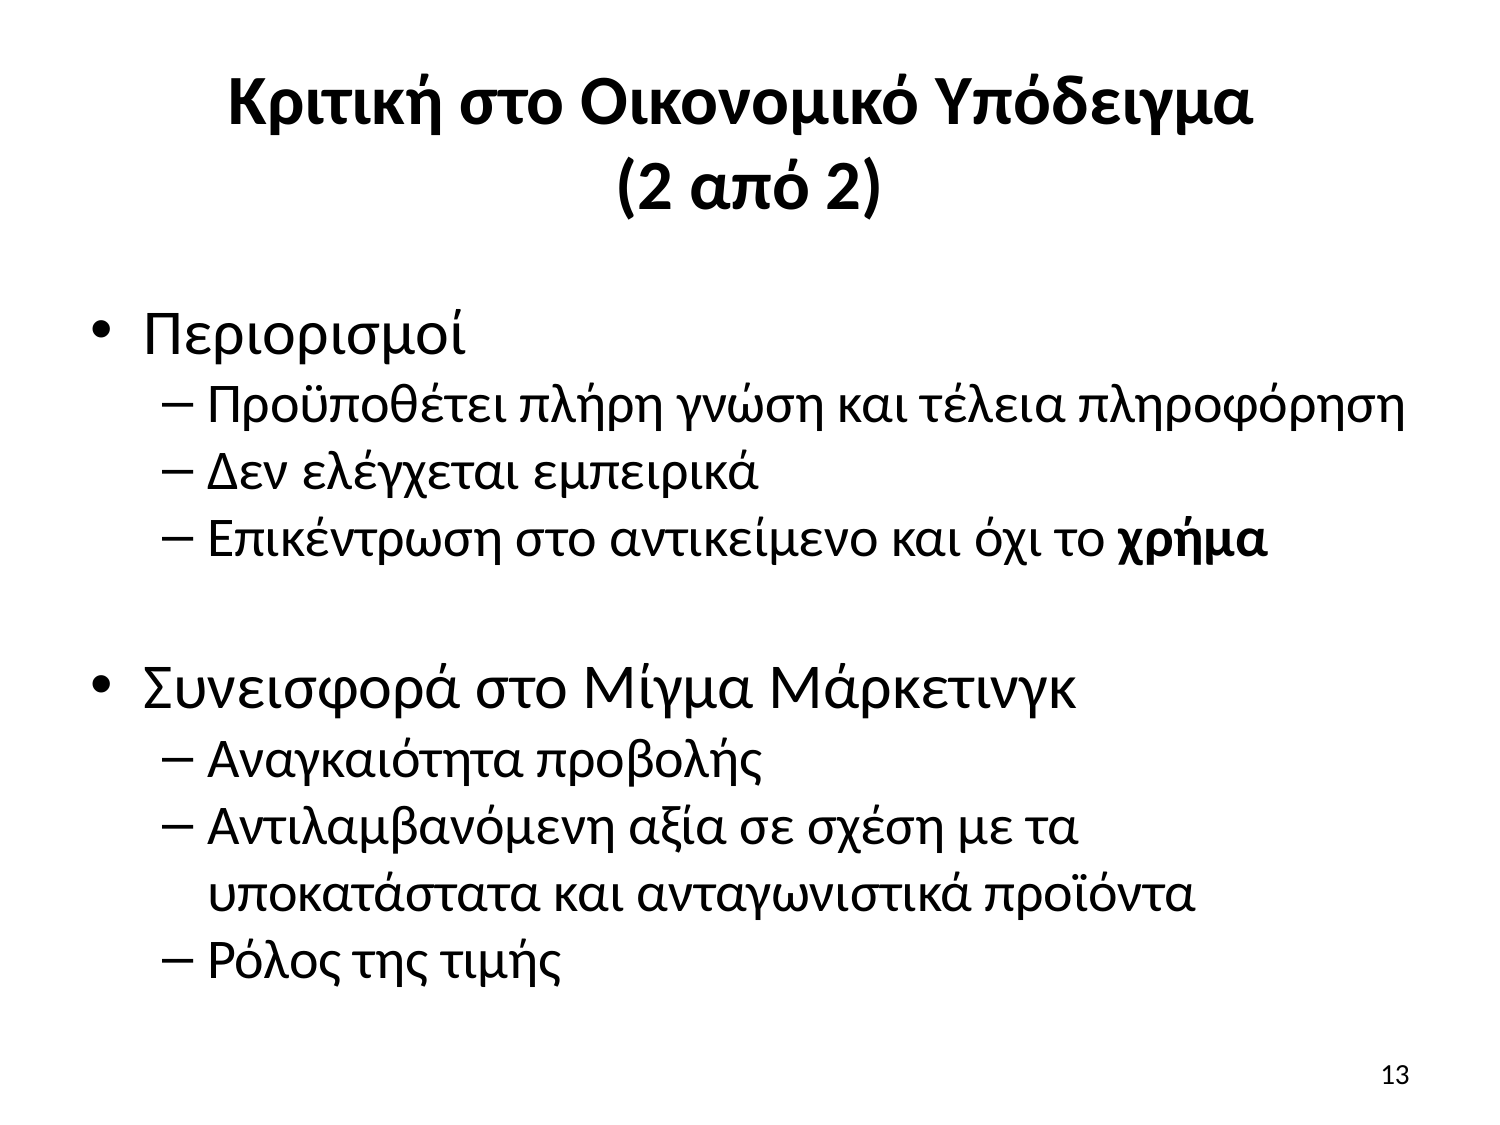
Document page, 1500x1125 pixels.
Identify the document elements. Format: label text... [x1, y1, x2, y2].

list Περιορισμοί Προϋποθέτει πλήρη γνώση και τέλεια πληροφόρηση Δεν ελέγχεται εμπειρικά Επικέντρωση στο αντικείμενο και όχι το χρήμα Συνεισφορά στο Μίγμα Μάρκετινγκ Αναγκαιότητα προβολής Αντιλαμβανόμενη αξία σε σχέση με τα υποκατάστατα και ανταγωνιστικά προϊόντα Ρόλος της τιμής [75, 282, 1425, 1025]
slide_number 13 [1074, 1042, 1425, 1103]
title Κριτική στο Οικονομικό Υπόδειγμα (2 από 2) [75, 45, 1425, 233]
